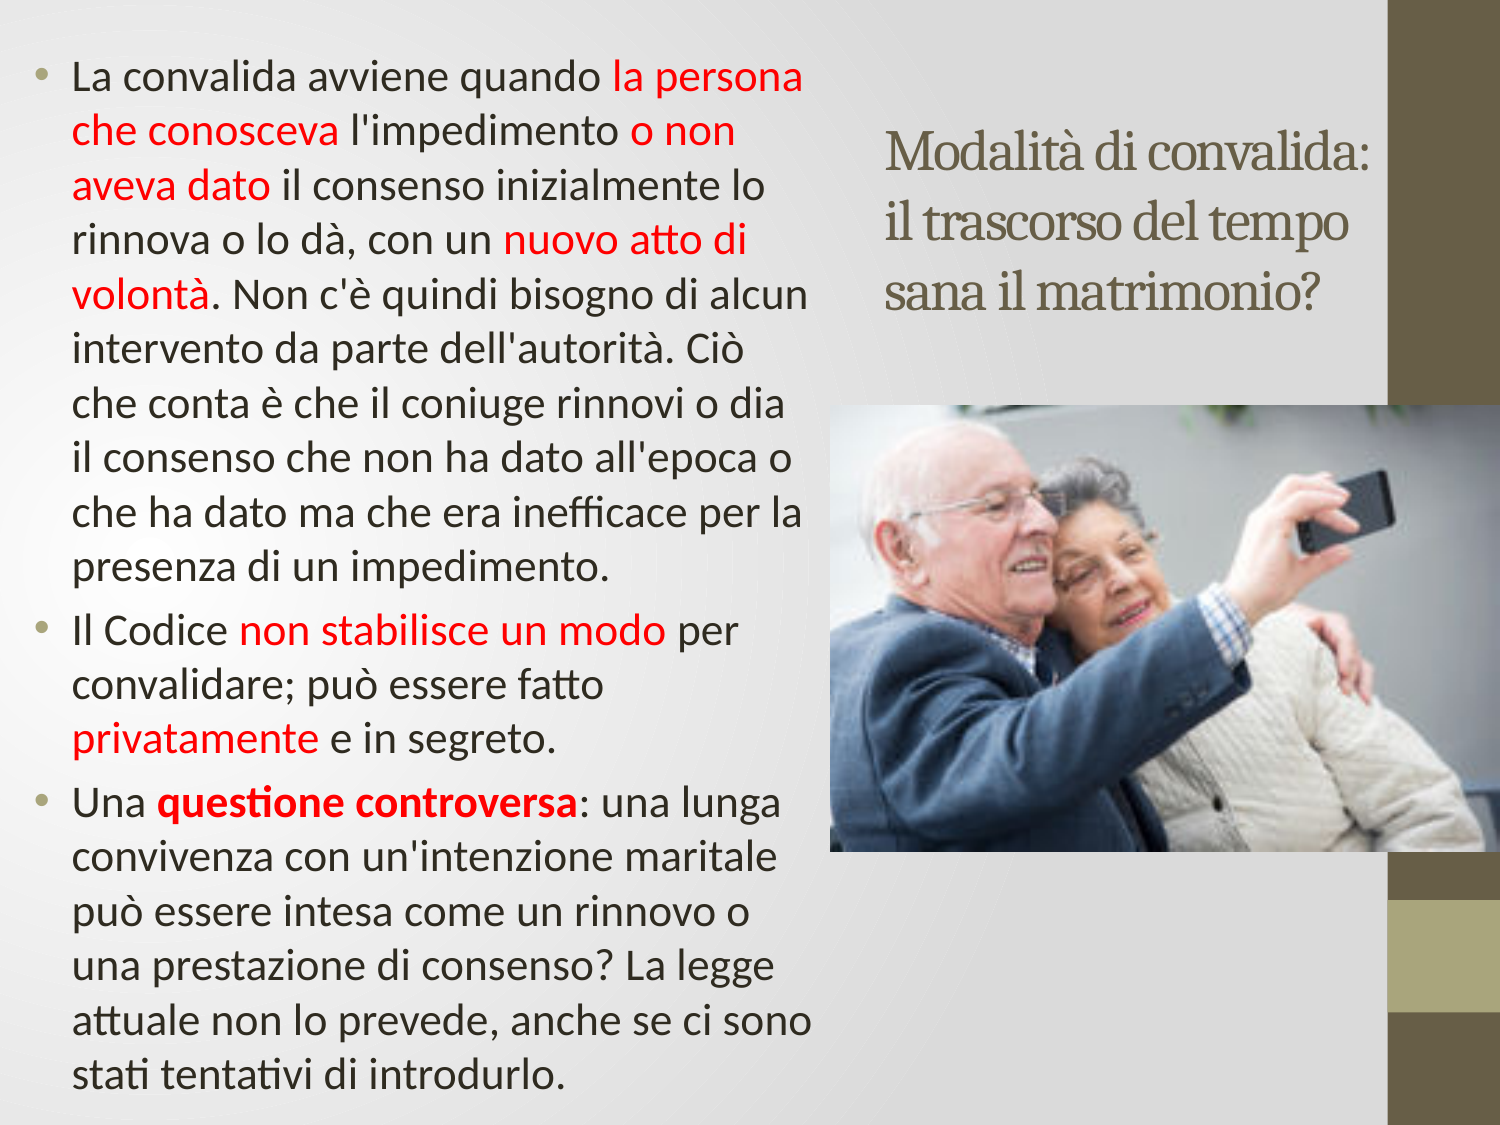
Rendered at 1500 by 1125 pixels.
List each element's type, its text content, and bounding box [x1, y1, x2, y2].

title Modalità di convalida: il trascorso del tempo sana il matrimonio? [869, 69, 1405, 244]
list La convalida avviene quando la persona che conosceva l'impedimento o non aveva dato il consenso inizialmente lo rinnova o lo dà, con un nuovo atto di volontà. Non c'è quindi bisogno di alcun intervento da parte dell'autorità. Ciò che conta è che il coniuge rinnovi o dia il consenso che non ha dato all'epoca o che ha dato ma che era inefficace per la presenza di un impedimento. Il Codice non stabilisce un modo per convalidare; può essere fatto privatamente e in segreto. Una questione controversa: una lunga convivenza con un'intenzione maritale può essere intesa come un rinnovo o una prestazione di consenso? La legge attuale non lo prevede, anche se ci sono stati tentativi di introdurlo. [0, 38, 831, 1125]
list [830, 251, 1500, 1006]
